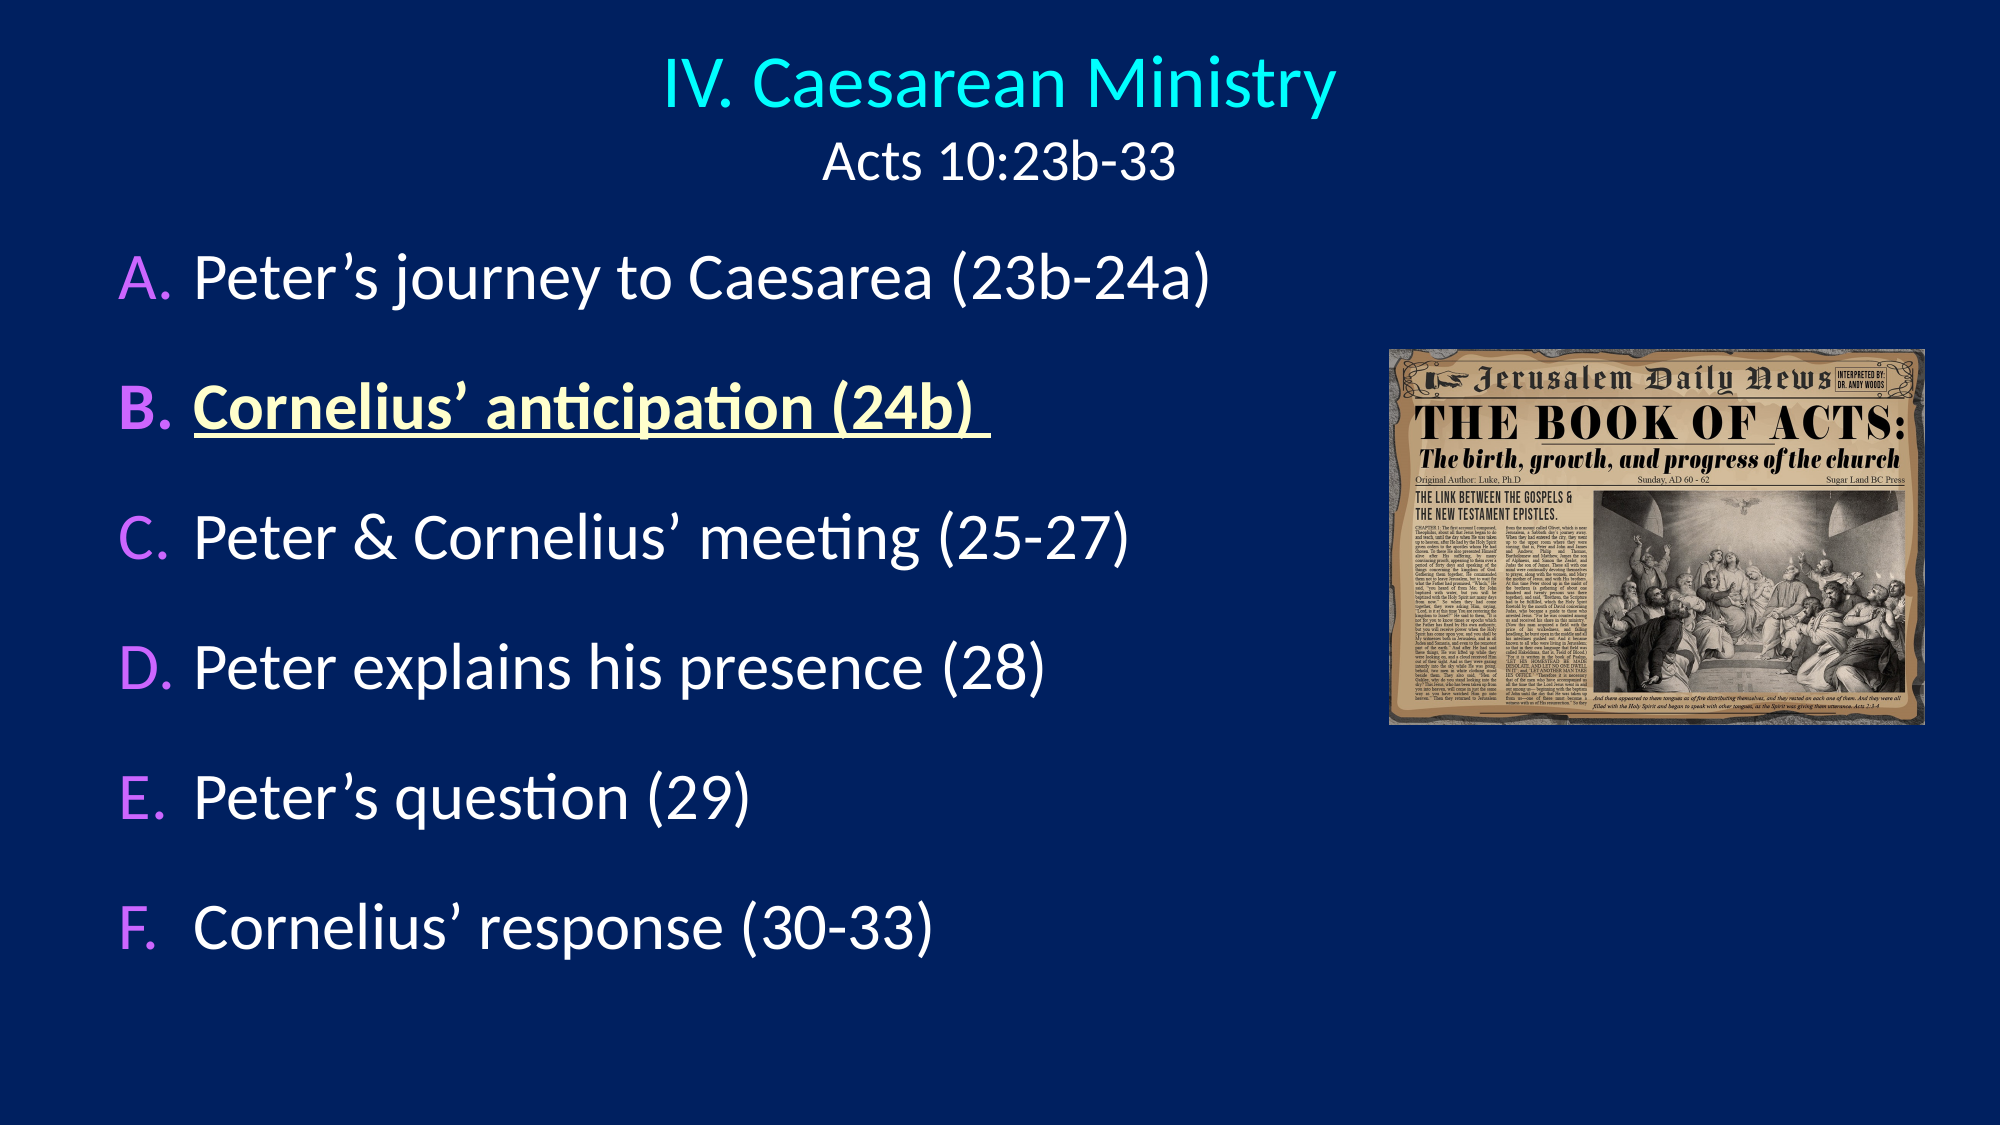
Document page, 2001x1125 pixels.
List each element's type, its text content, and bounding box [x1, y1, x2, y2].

picture [1389, 349, 1925, 725]
list Peter’s journey to Caesarea (23b-24a) Cornelius’ anticipation (24b) Peter & Cornelius’ meeting (25-27) Peter explains his presence (28) Peter’s question (29) Cornelius’ response (30-33) [103, 224, 1492, 988]
text_box IV. Caesarean Ministry Acts 10:23b-33 [430, 24, 1570, 200]
